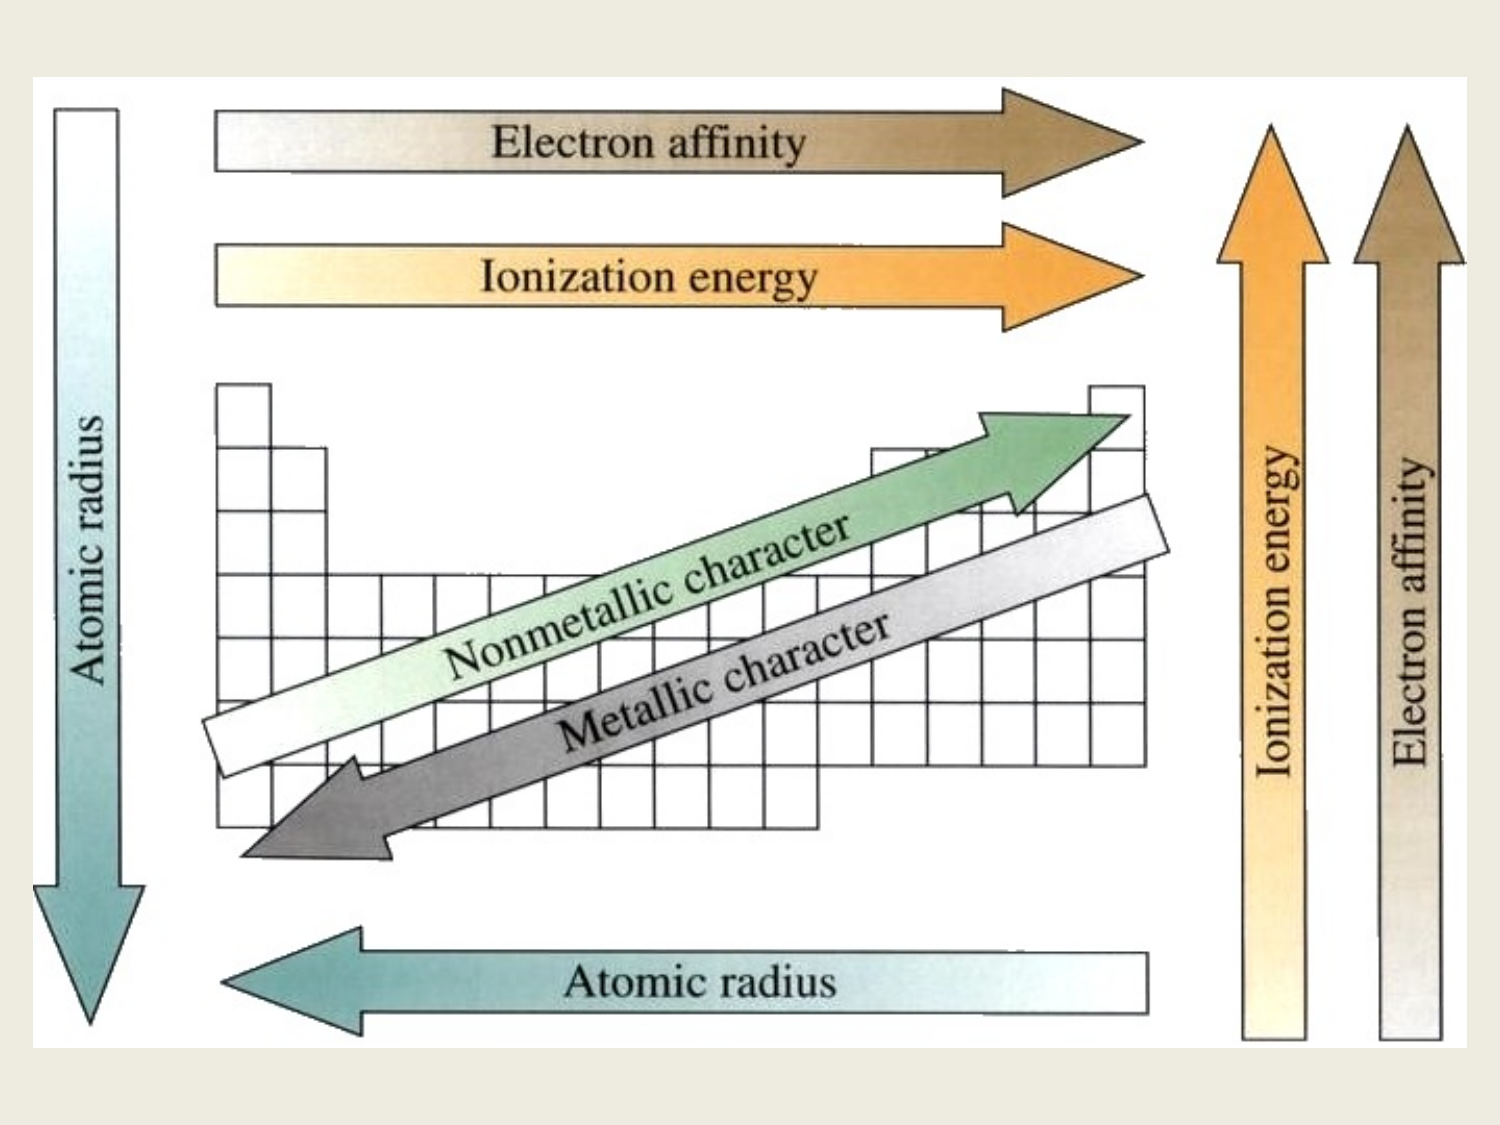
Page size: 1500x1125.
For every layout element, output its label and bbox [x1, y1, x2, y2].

picture [33, 76, 1467, 1049]
